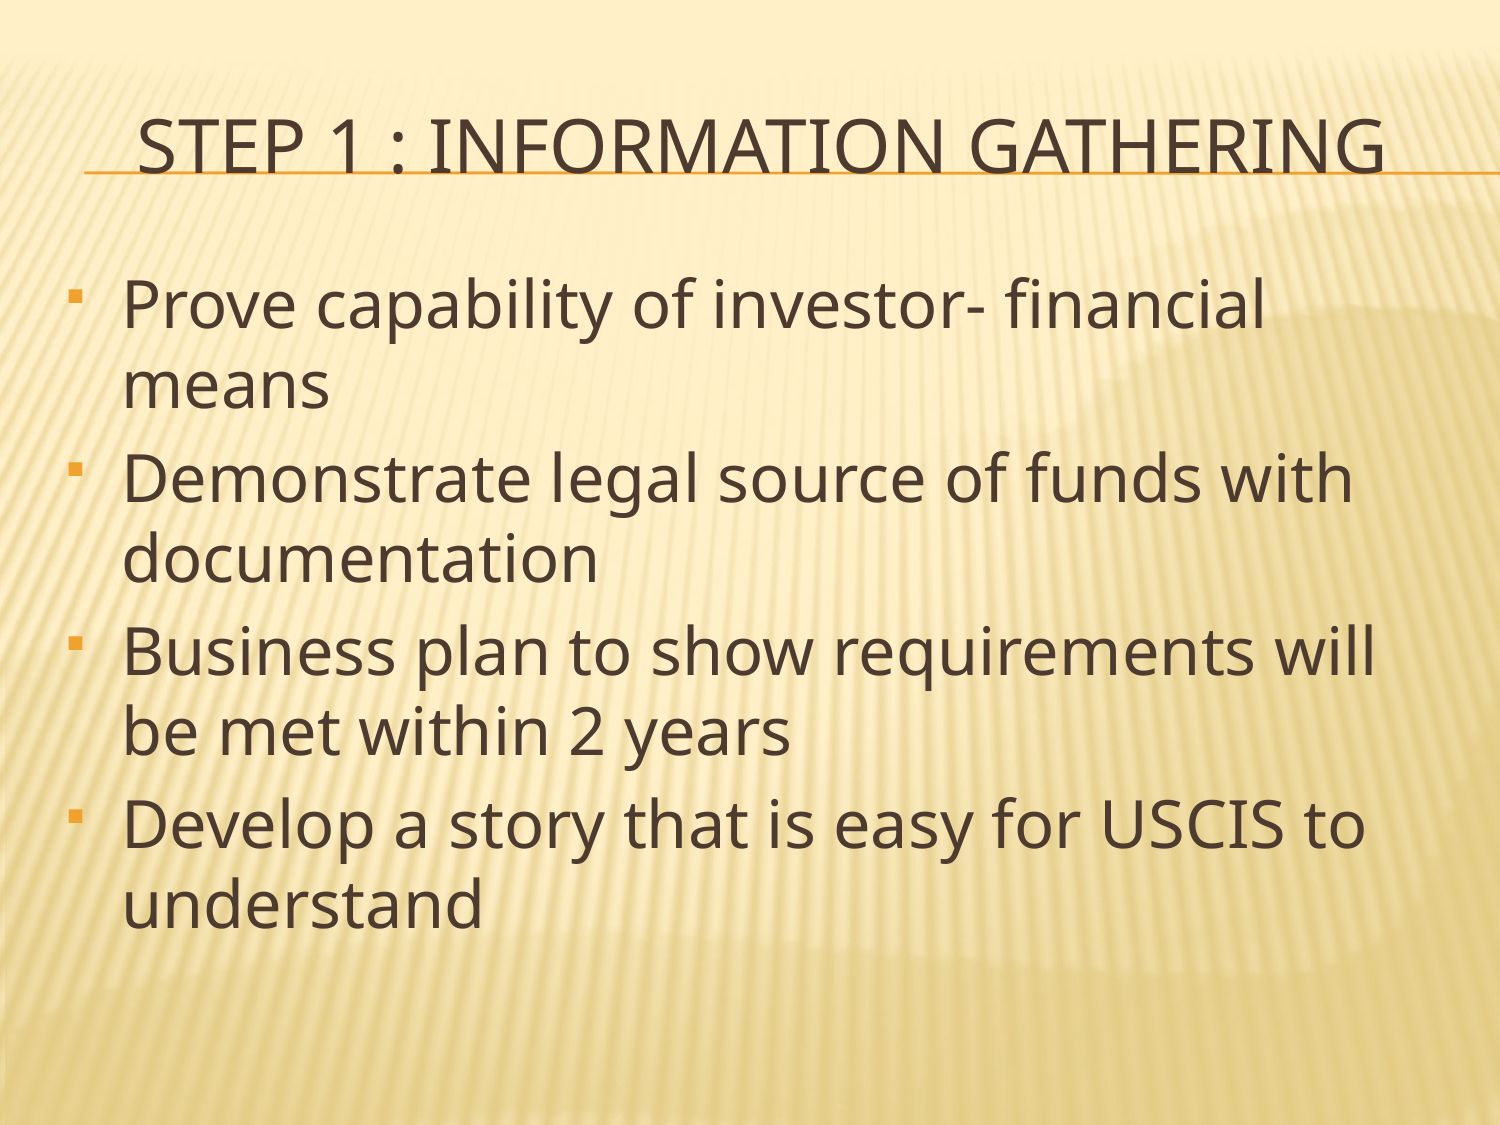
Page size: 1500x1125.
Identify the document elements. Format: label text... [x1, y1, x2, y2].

list Prove capability of investor- financial means Demonstrate legal source of funds with documentation Business plan to show requirements will be met within 2 years Develop a story that is easy for USCIS to understand [50, 254, 1475, 998]
title Step 1 : Information Gathering [50, 75, 1475, 213]
